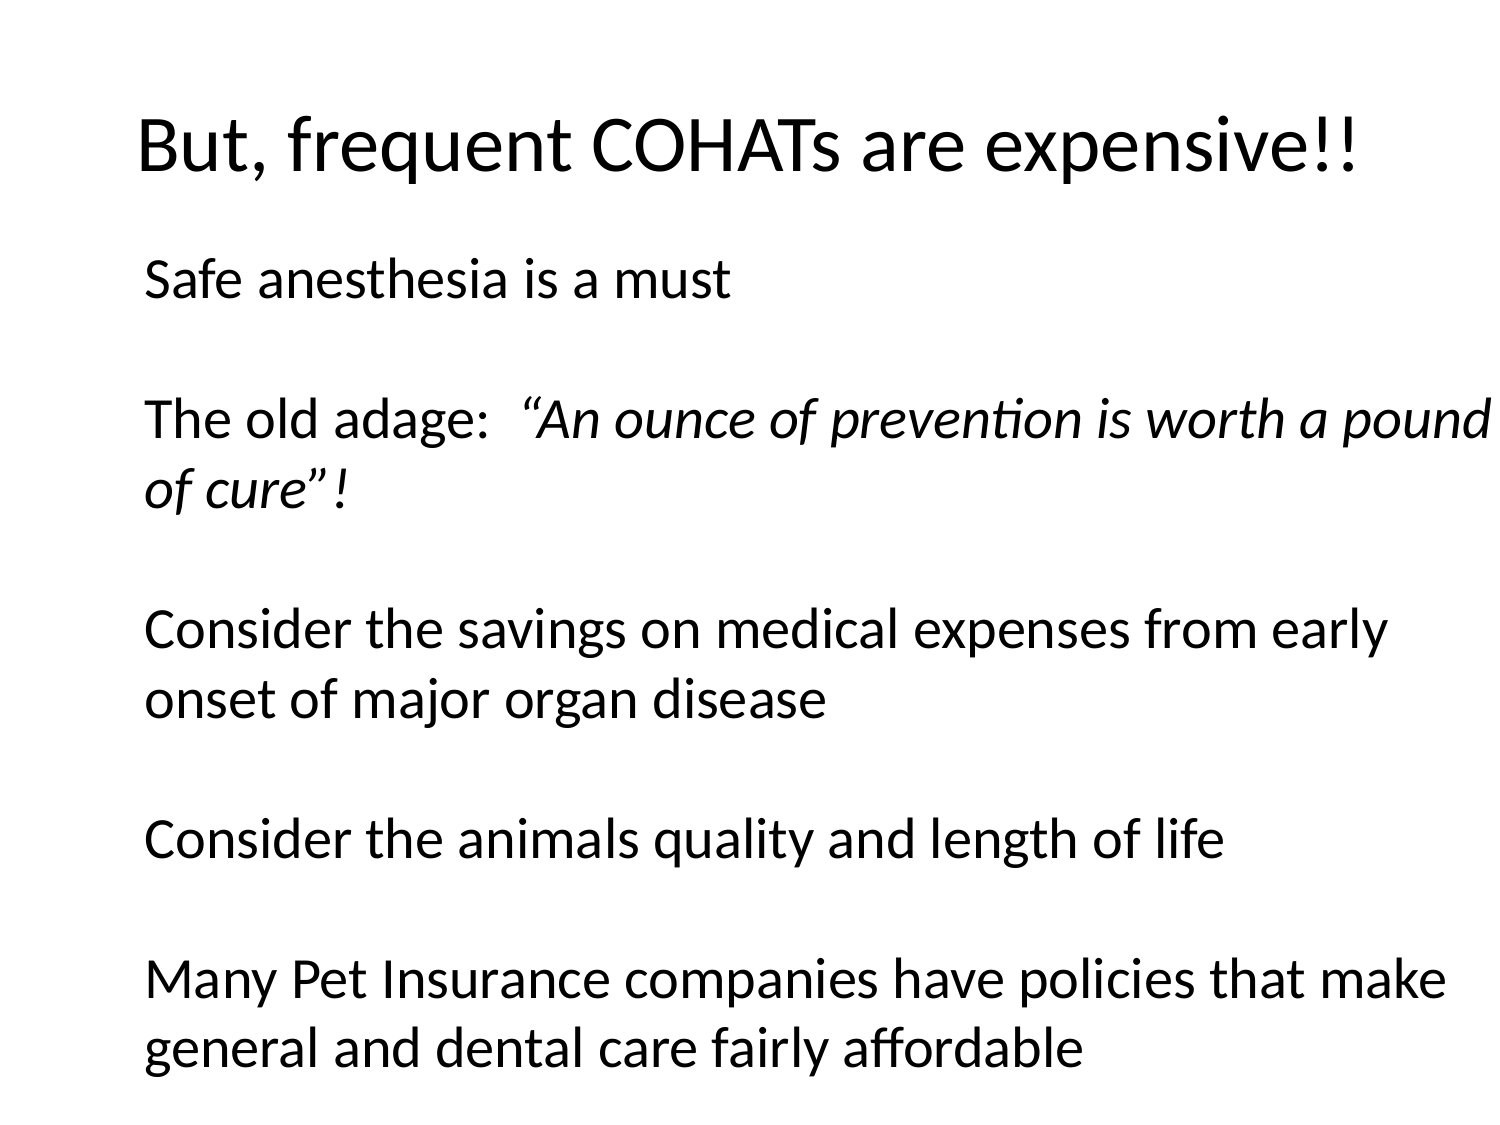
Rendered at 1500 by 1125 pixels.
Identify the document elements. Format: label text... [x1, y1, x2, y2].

text_box Safe anesthesia is a must The old adage: “An ounce of prevention is worth a pound of cure”! Consider the savings on medical expenses from early onset of major organ disease Consider the animals quality and length of life Many Pet Insurance companies have policies that make general and dental care fairly affordable [129, 232, 1500, 1087]
title But, frequent COHATs are expensive!! [75, 45, 1425, 233]
